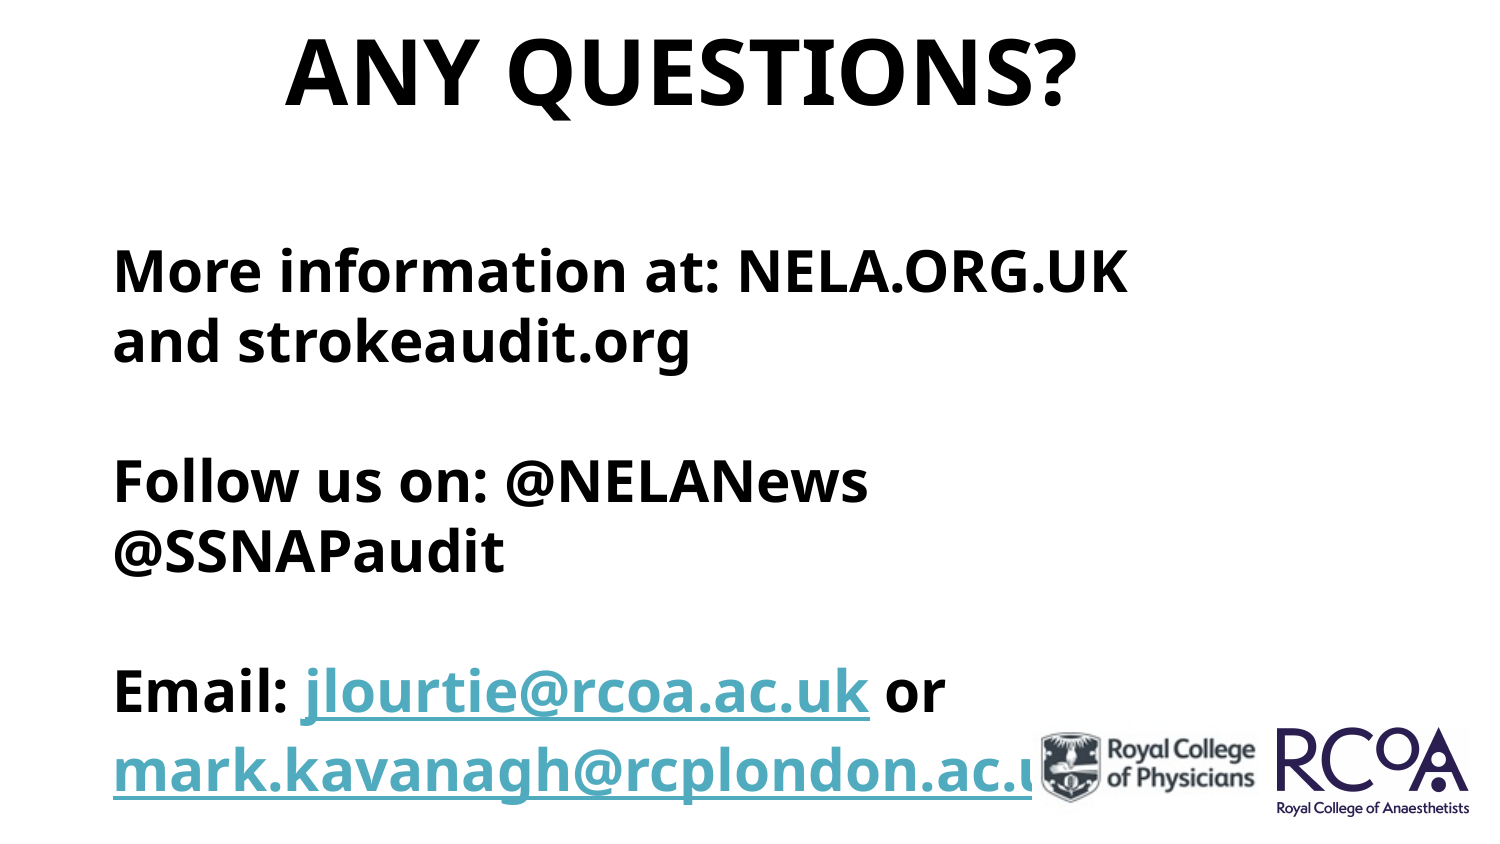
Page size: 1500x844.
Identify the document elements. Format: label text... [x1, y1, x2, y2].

text_box ANY QUESTIONS? More information at: NELA.ORG.UK and strokeaudit.org Follow us on: @NELANews @SSNAPaudit Email: jlourtie@rcoa.ac.uk or mark.kavanagh@rcplondon.ac.uk [97, 6, 1268, 820]
picture [1277, 727, 1469, 817]
picture [1032, 719, 1268, 815]
